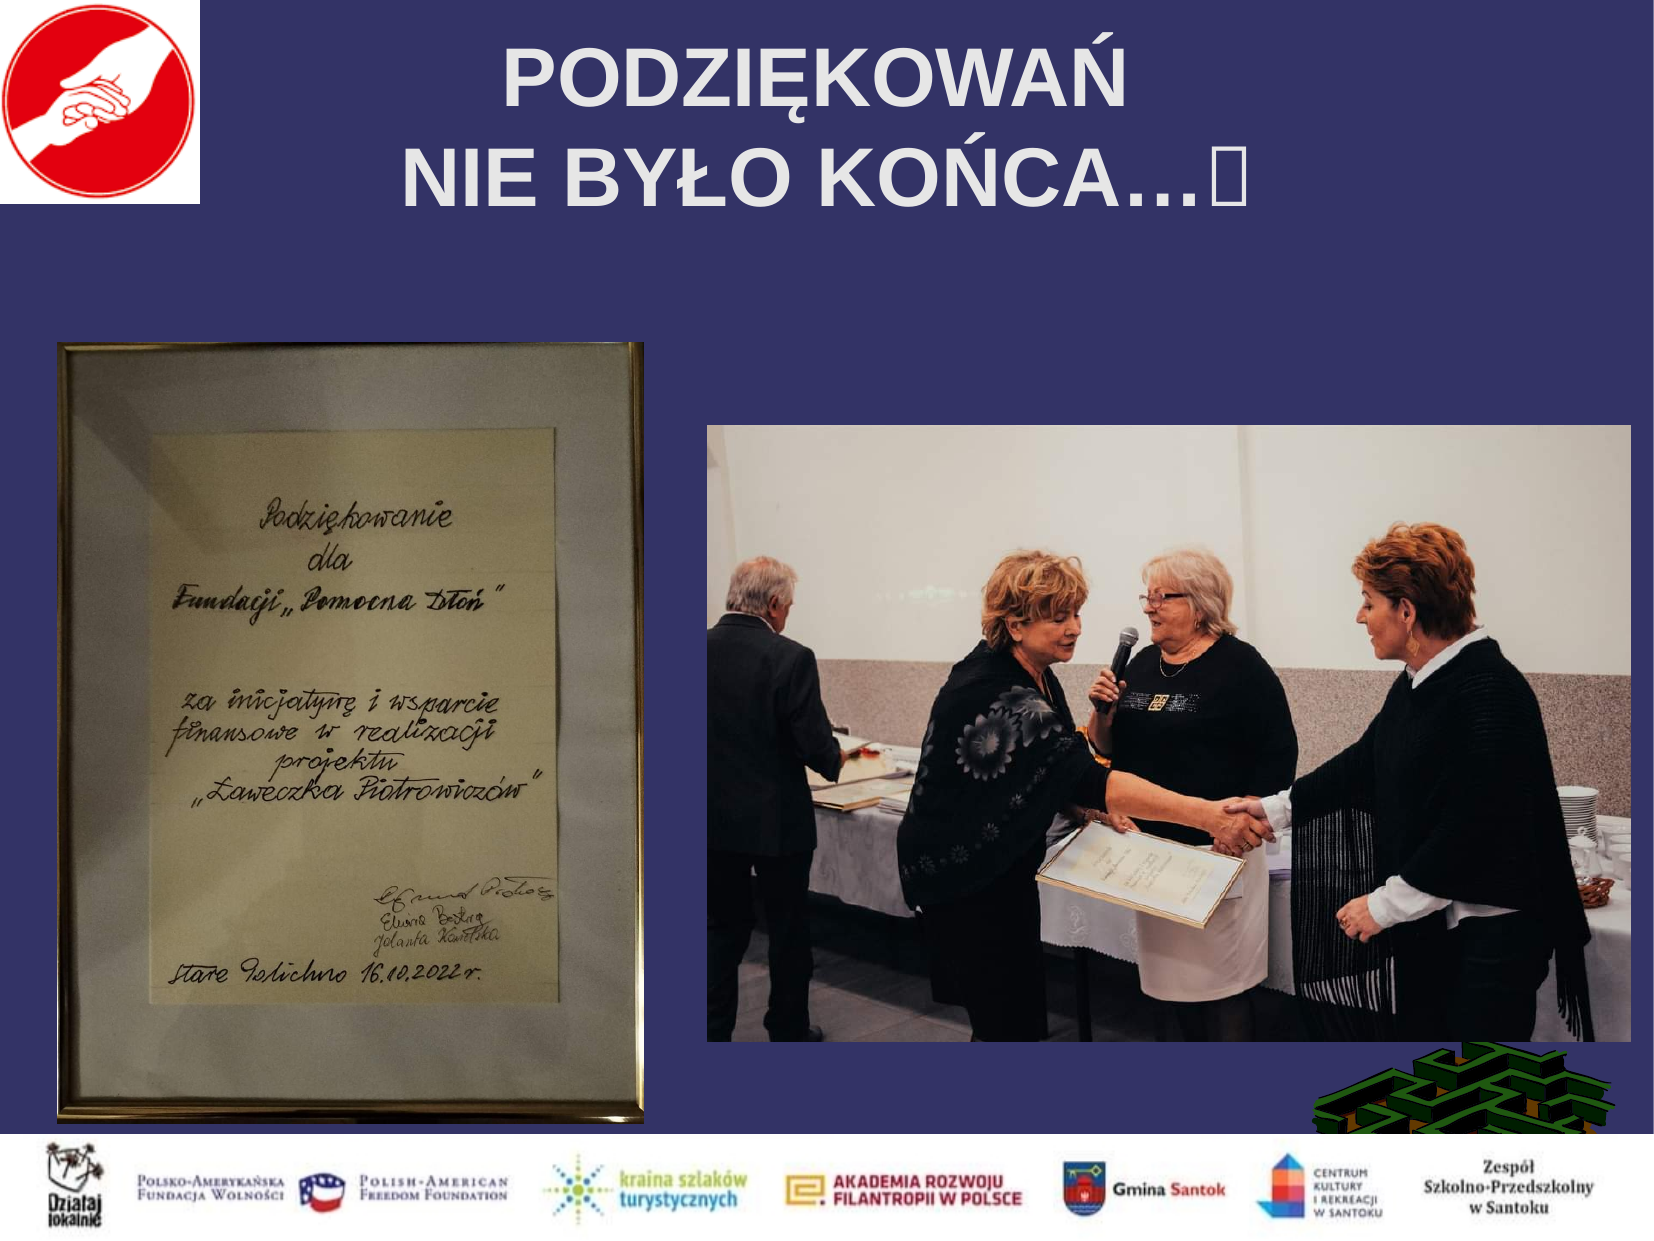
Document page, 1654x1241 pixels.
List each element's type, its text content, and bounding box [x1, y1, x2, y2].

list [57, 342, 644, 1125]
picture [0, 0, 200, 204]
picture [0, 1134, 1654, 1241]
picture [707, 425, 1631, 1042]
title PODZIĘKOWAŃ NIE BYŁO KOŃCA… [121, 19, 1534, 227]
